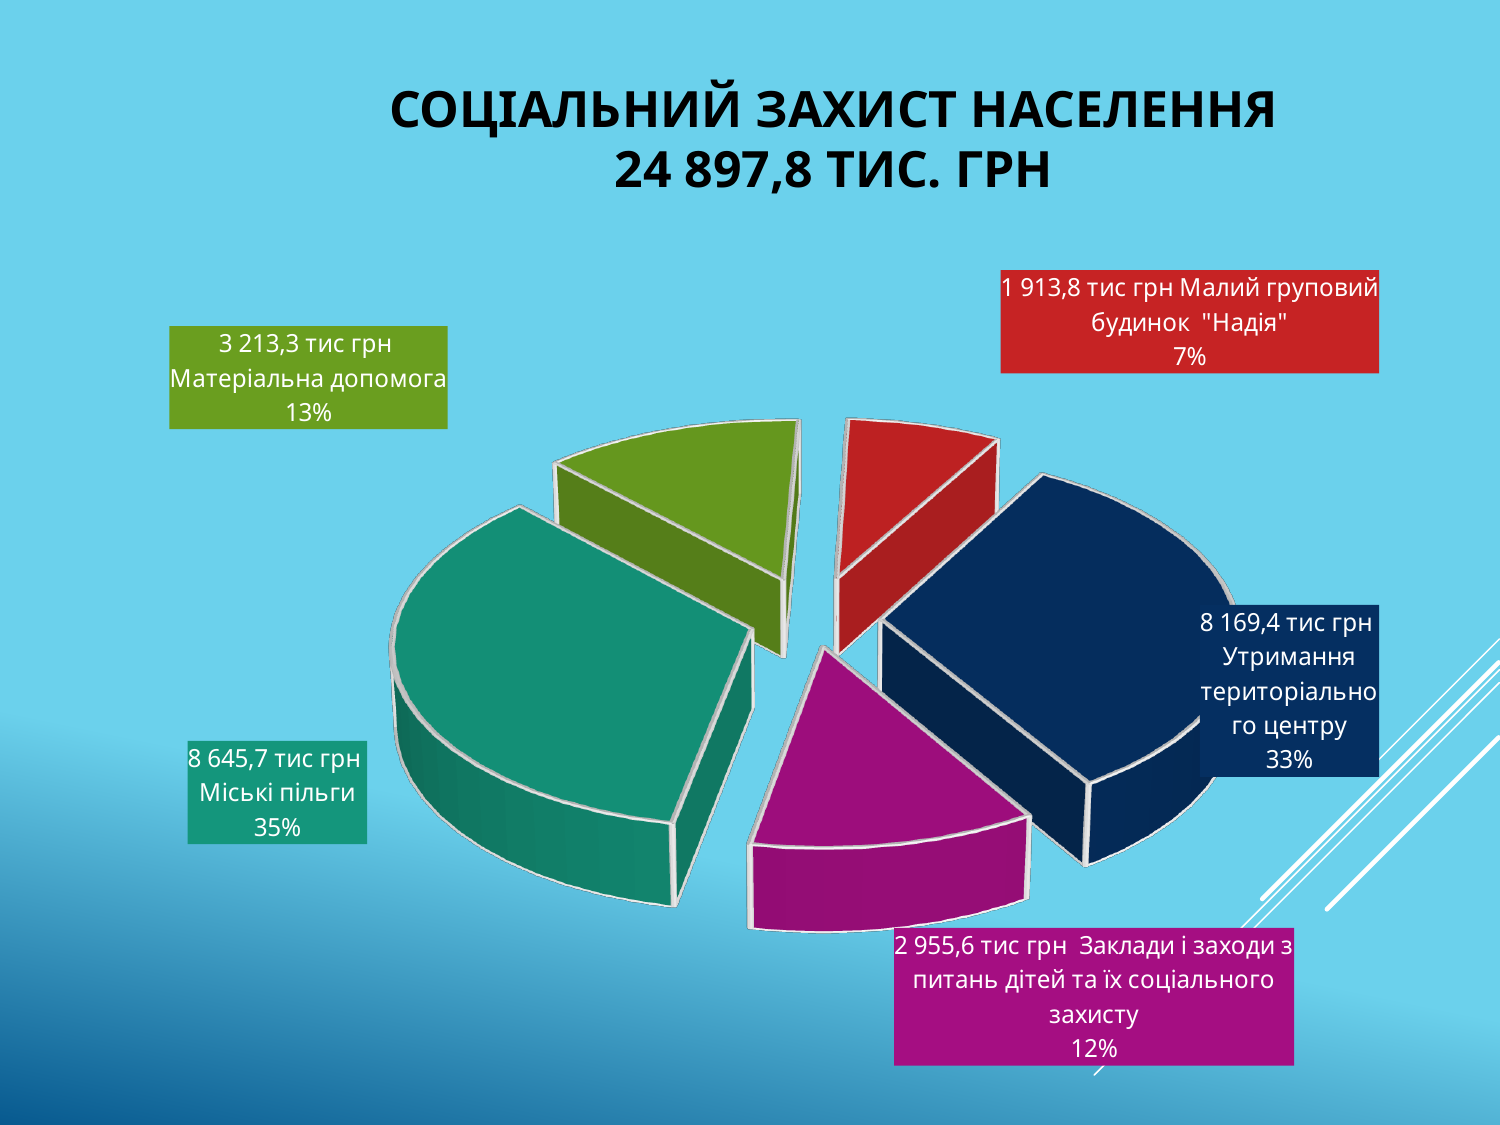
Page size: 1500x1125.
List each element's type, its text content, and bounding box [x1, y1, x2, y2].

title Соціальний захист населення 24 897,8 тис. грн [252, 54, 1416, 207]
chart [100, 207, 1416, 1125]
